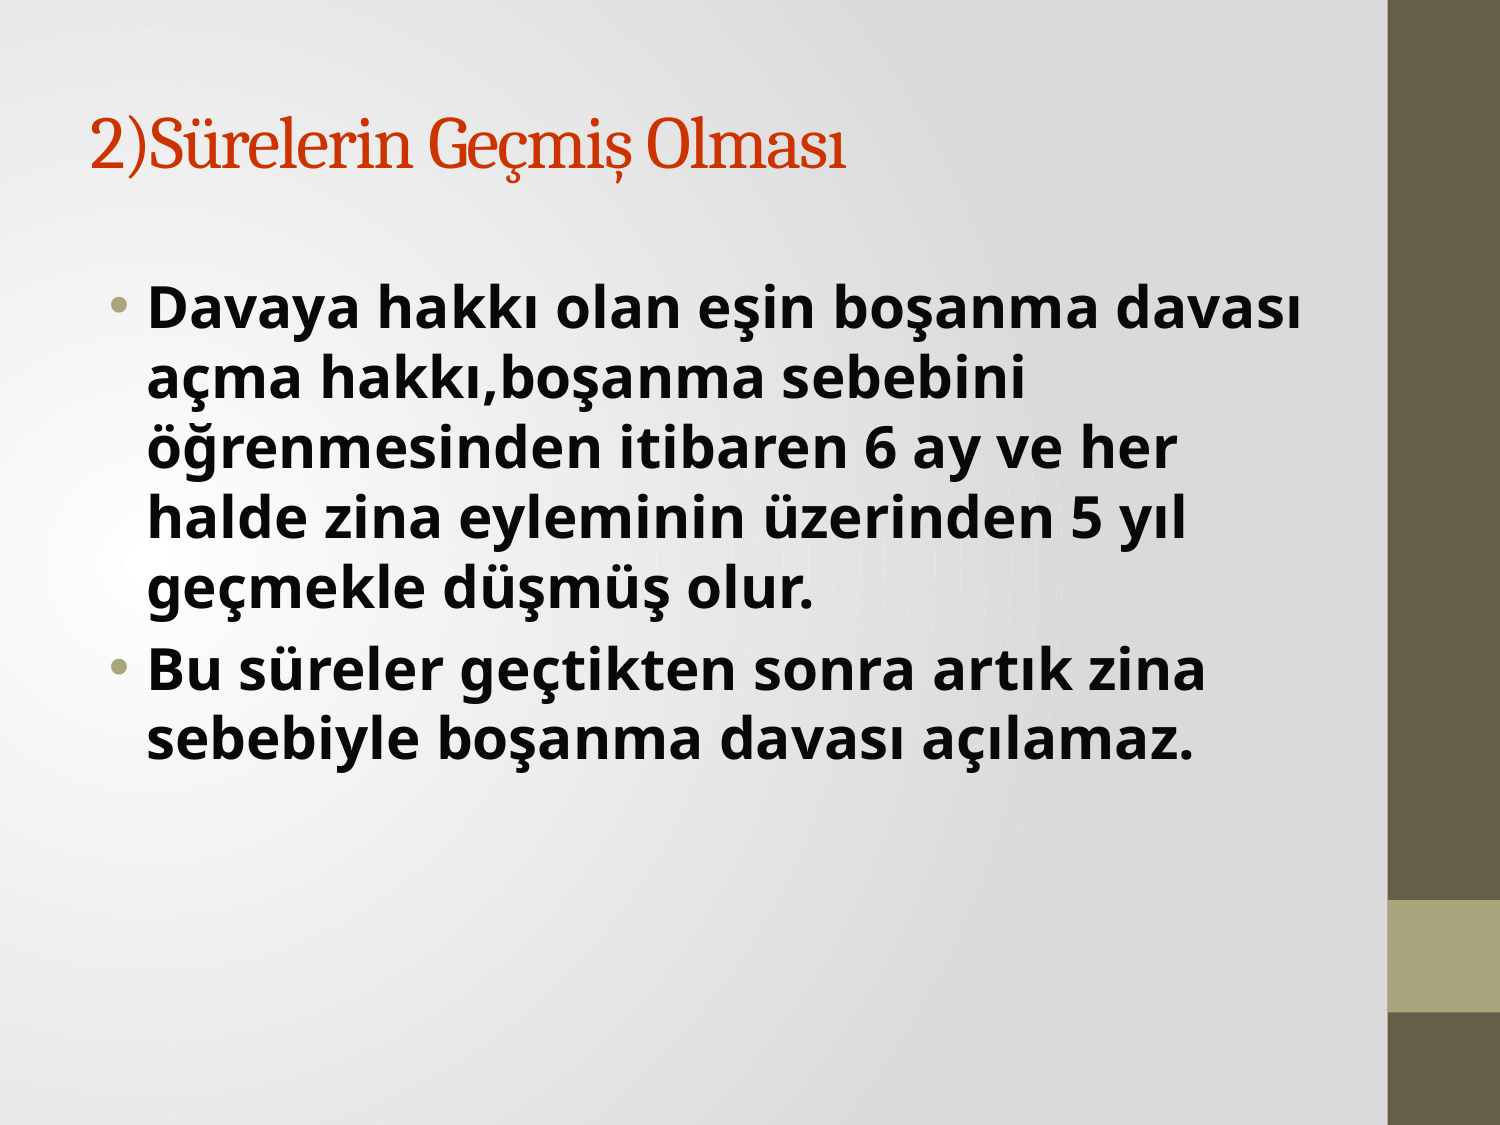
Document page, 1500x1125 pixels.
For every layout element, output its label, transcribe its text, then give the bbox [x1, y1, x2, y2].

list Davaya hakkı olan eşin boşanma davası açma hakkı,boşanma sebebini öğrenmesinden itibaren 6 ay ve her halde zina eyleminin üzerinden 5 yıl geçmekle düşmüş olur. Bu süreler geçtikten sonra artık zina sebebiyle boşanma davası açılamaz. [75, 262, 1325, 1050]
title 2)Sürelerin Geçmiş Olması [75, 45, 1325, 233]
